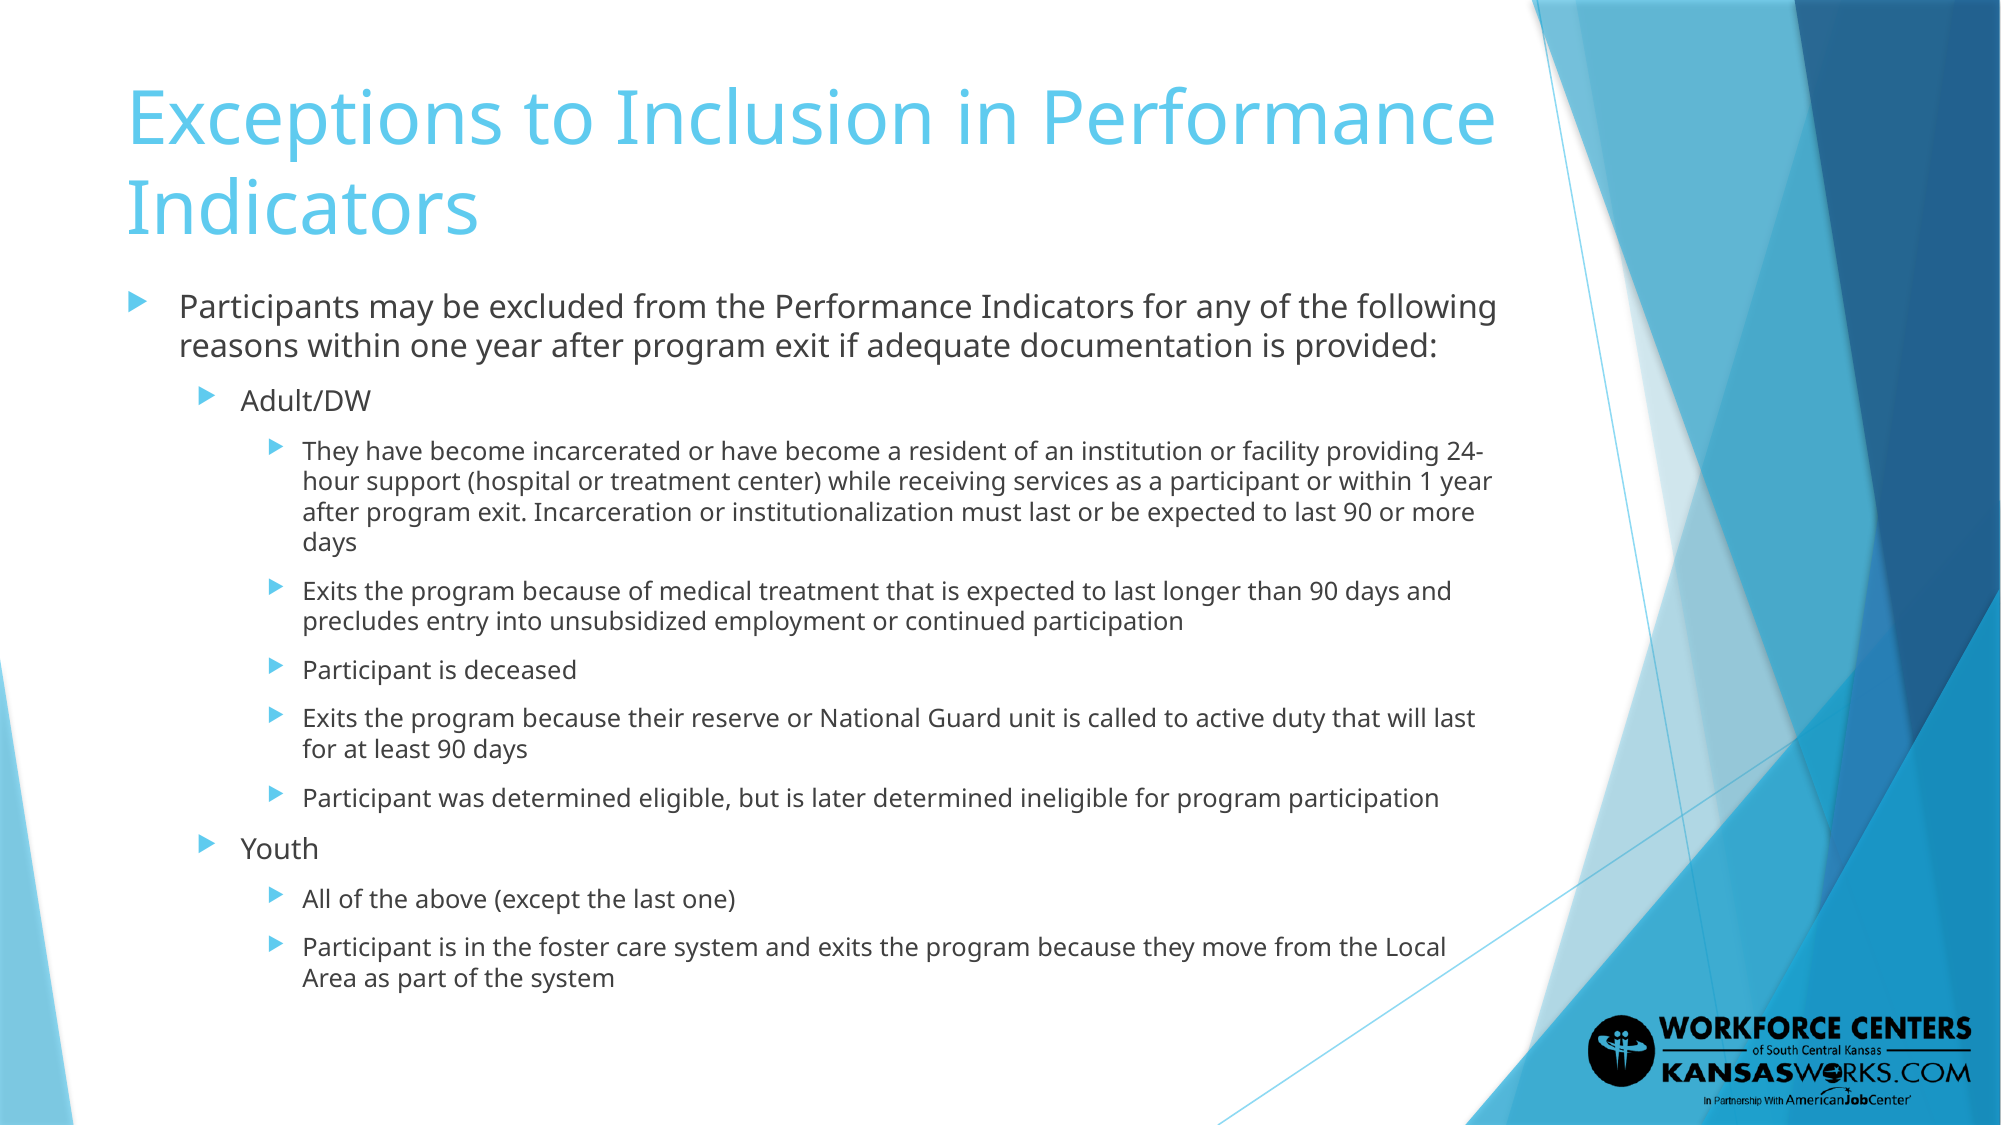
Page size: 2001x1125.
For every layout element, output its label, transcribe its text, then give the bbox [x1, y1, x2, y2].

list Participants may be excluded from the Performance Indicators for any of the following reasons within one year after program exit if adequate documentation is provided: Adult/DW They have become incarcerated or have become a resident of an institution or facility providing 24-hour support (hospital or treatment center) while receiving services as a participant or within 1 year after program exit. Incarceration or institutionalization must last or be expected to last 90 or more days Exits the program because of medical treatment that is expected to last longer than 90 days and precludes entry into unsubsidized employment or continued participation Participant is deceased Exits the program because their reserve or National Guard unit is called to active duty that will last for at least 90 days Participant was determined eligible, but is later determined ineligible for program participation Youth All of the above (except the last one) Participant is in the foster care system and exits the program because they move from the Local Area as part of the system [111, 278, 1522, 1017]
title Exceptions to Inclusion in Performance Indicators [111, 61, 1522, 278]
picture [1585, 1008, 1972, 1115]
